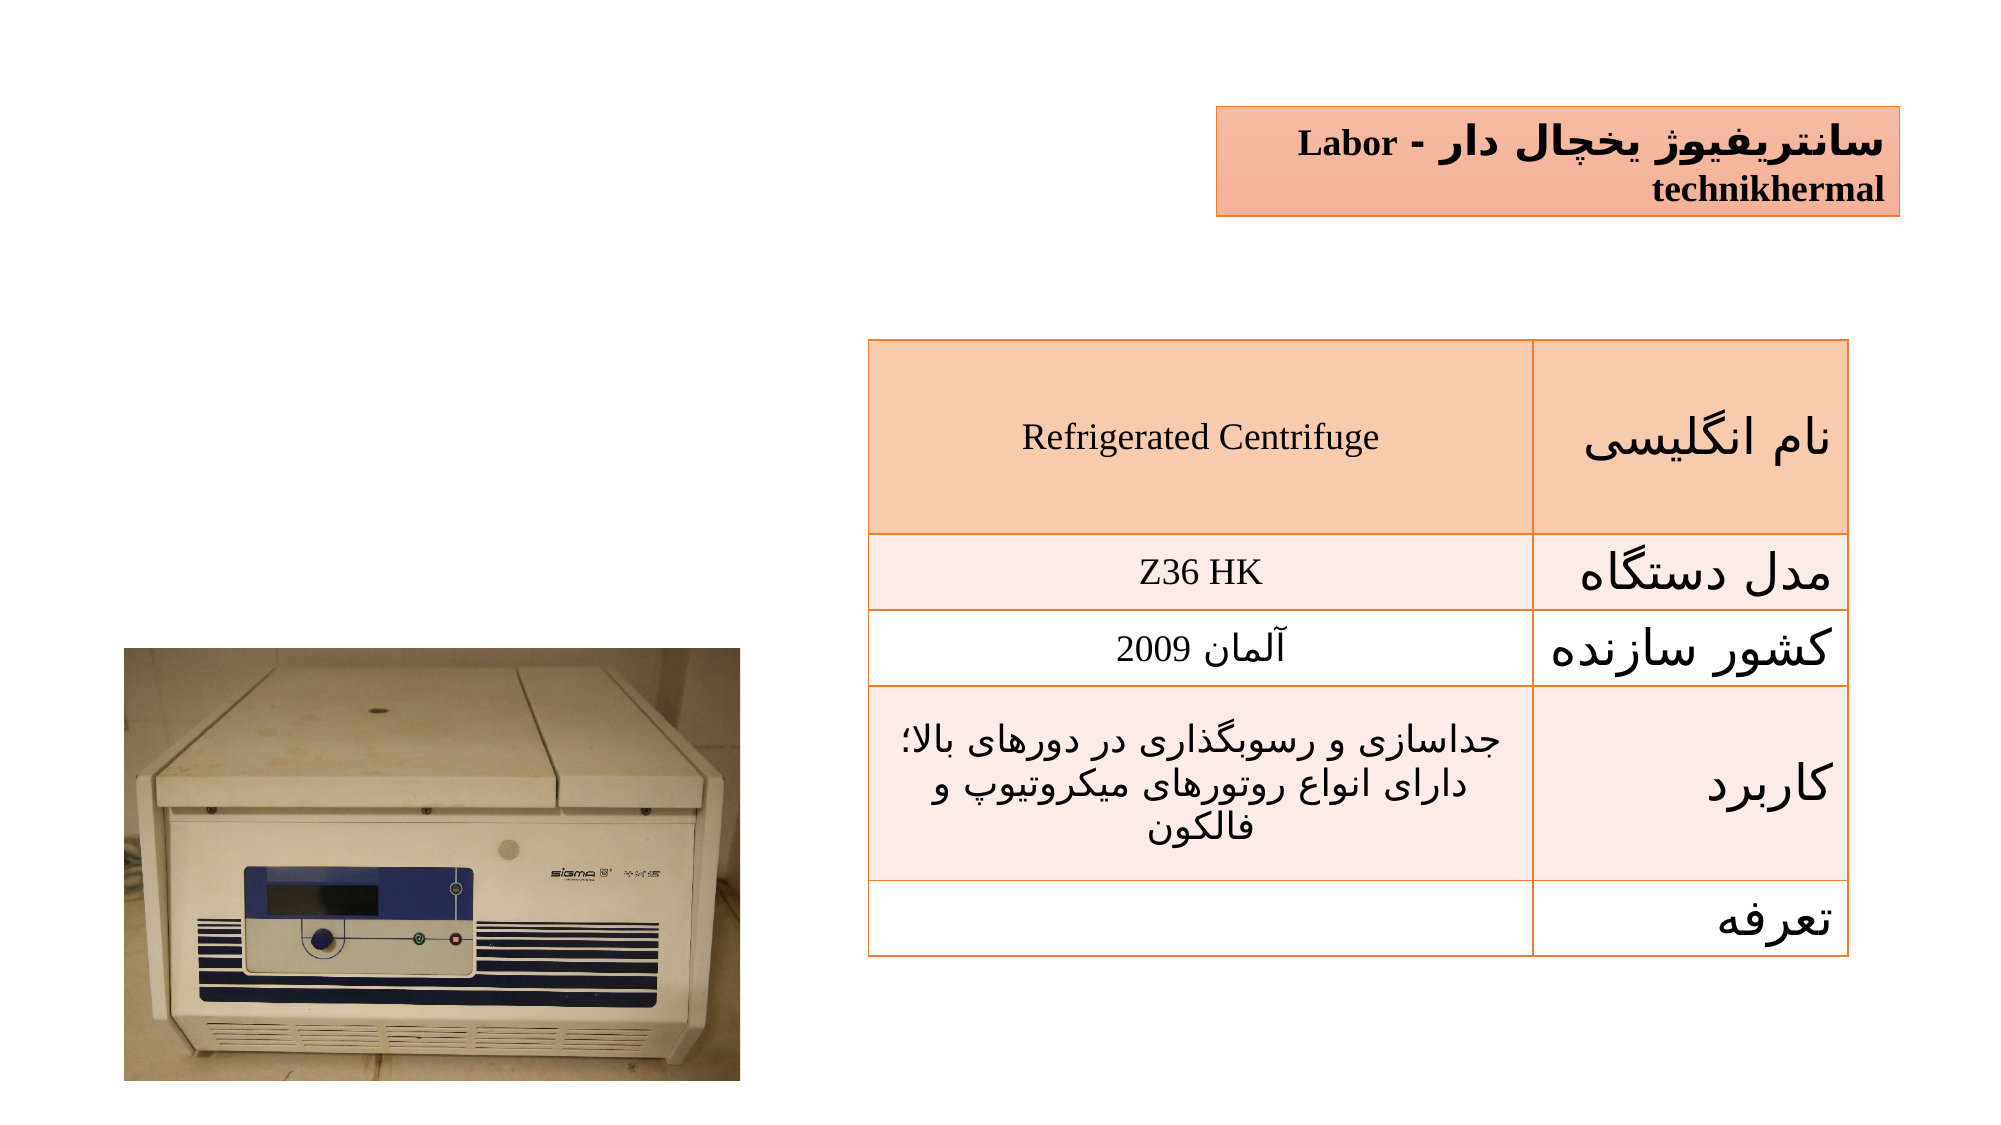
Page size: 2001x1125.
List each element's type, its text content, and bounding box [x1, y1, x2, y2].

table_header Refrigerated Centrifuge [869, 341, 1532, 533]
table_cell مدل دستگاه [1534, 535, 1847, 609]
table_cell [869, 881, 1532, 955]
table_cell کشور سازنده [1534, 611, 1847, 685]
table_cell Z36 HK [869, 535, 1532, 609]
table_cell کاربرد [1534, 687, 1847, 880]
table_cell آلمان 2009 [869, 611, 1532, 685]
table_cell جداسازی و رسوبگذاری در دورهای بالا؛ دارای انواع روتورهای میکروتیوپ و فالکون [869, 687, 1532, 880]
picture [124, 648, 741, 1081]
text_box سانتریفیوژ یخچال دار - Labor technikhermal [1216, 106, 1900, 217]
table_cell تعرفه [1534, 881, 1847, 955]
table_header نام انگلیسی [1534, 341, 1847, 533]
